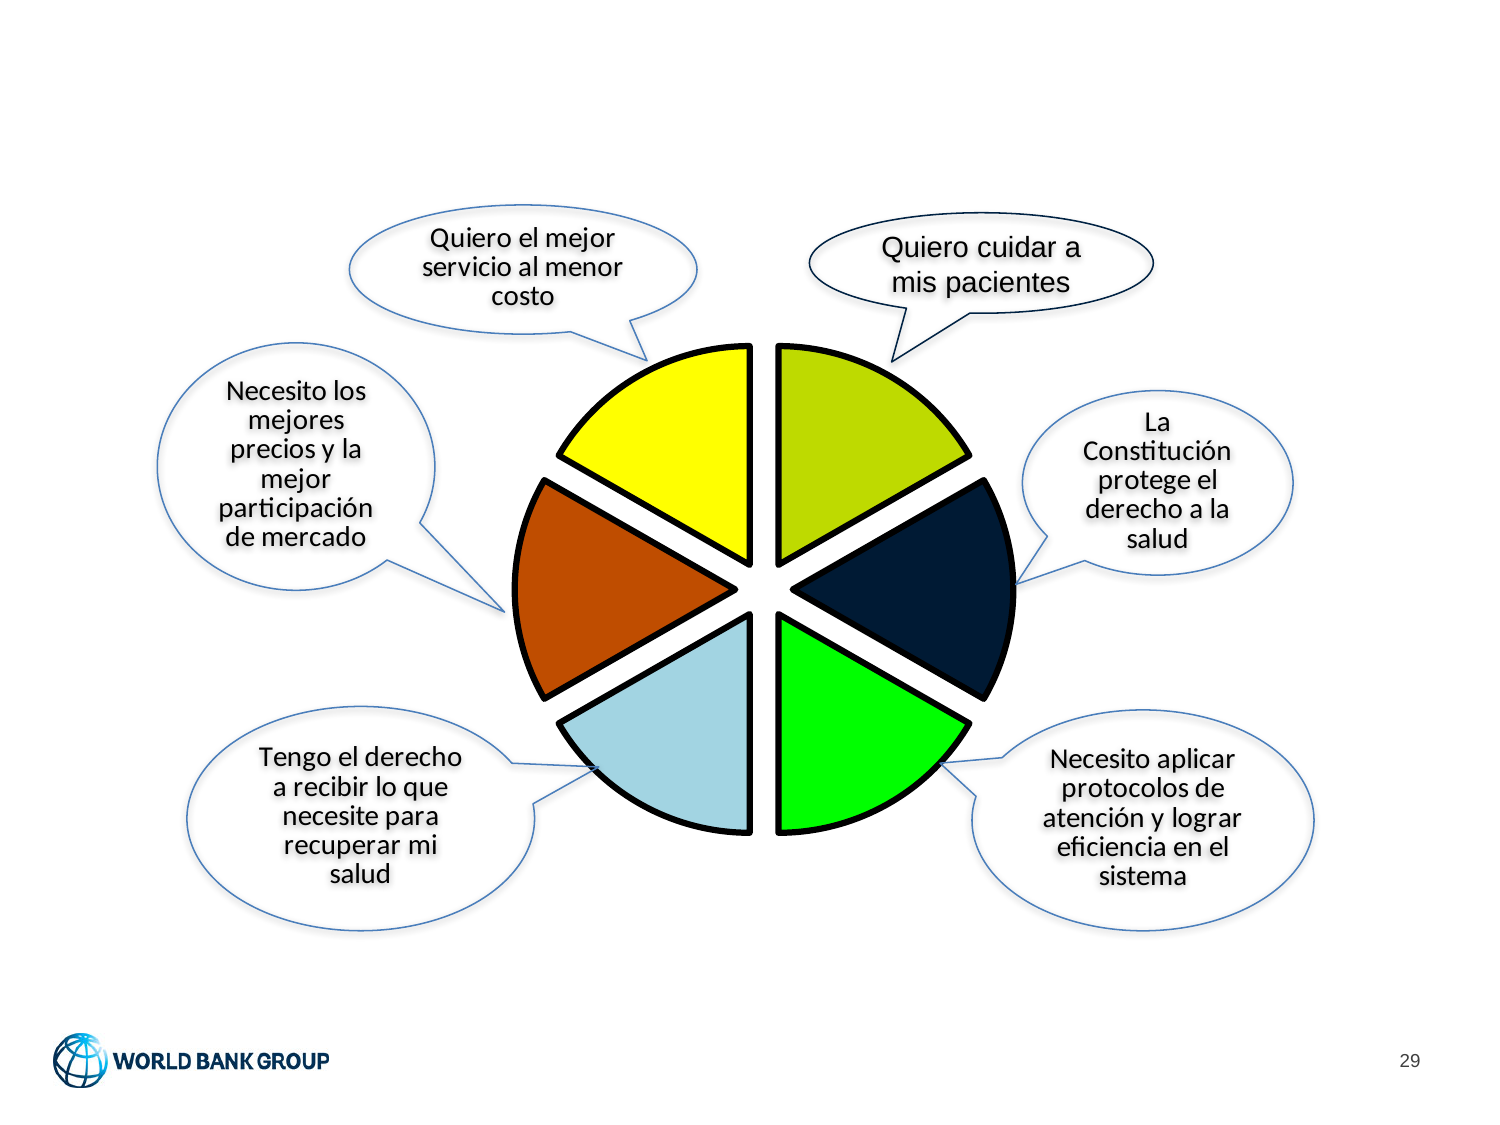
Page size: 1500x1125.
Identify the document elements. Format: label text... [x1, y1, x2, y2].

slide_number 29 [1399, 1043, 1447, 1079]
picture [77, 1045, 85, 1055]
chart [149, 148, 1500, 943]
picture [53, 1033, 329, 1088]
picture [69, 1043, 79, 1050]
